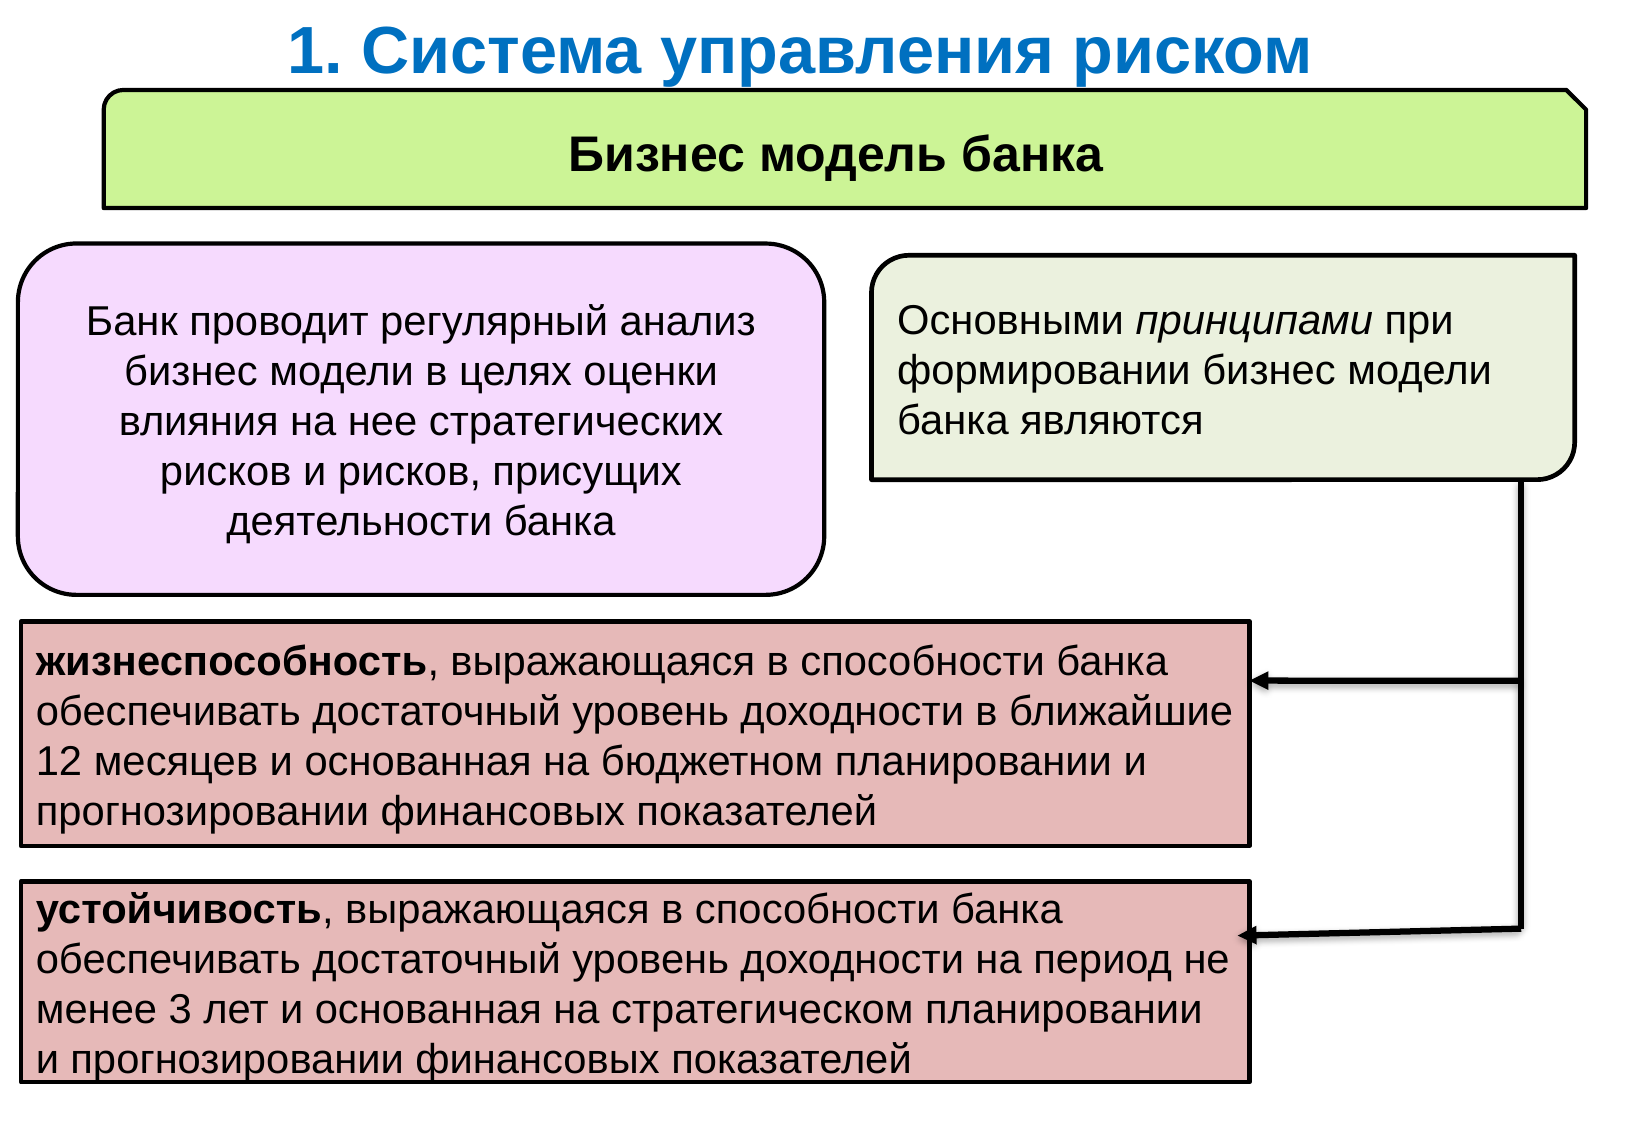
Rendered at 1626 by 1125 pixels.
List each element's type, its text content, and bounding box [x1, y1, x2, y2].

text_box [1237, 928, 1522, 936]
text_box устойчивость, выражающаяся в способности банка обеспечивать достаточный уровень доходности на период не менее 3 лет и основанная на стратегическом планировании и прогнозировании финансовых показателей [19, 879, 1252, 1084]
text_box Бизнес модель банка [101, 87, 1589, 211]
text_box Банк проводит регулярный анализ бизнес модели в целях оценки влияния на нее стратегических рисков и рисков, присущих деятельности банка [15, 241, 827, 597]
text_box жизнеспособность, выражающаяся в способности банка обеспечивать достаточный уровень доходности в ближайшие 12 месяцев и основанная на бюджетном планировании и прогнозировании финансовых показателей [19, 619, 1252, 848]
text_box 1. Система управления риском [56, 0, 1545, 158]
text_box Основными принципами при формировании бизнес модели банка являются [869, 253, 1577, 482]
